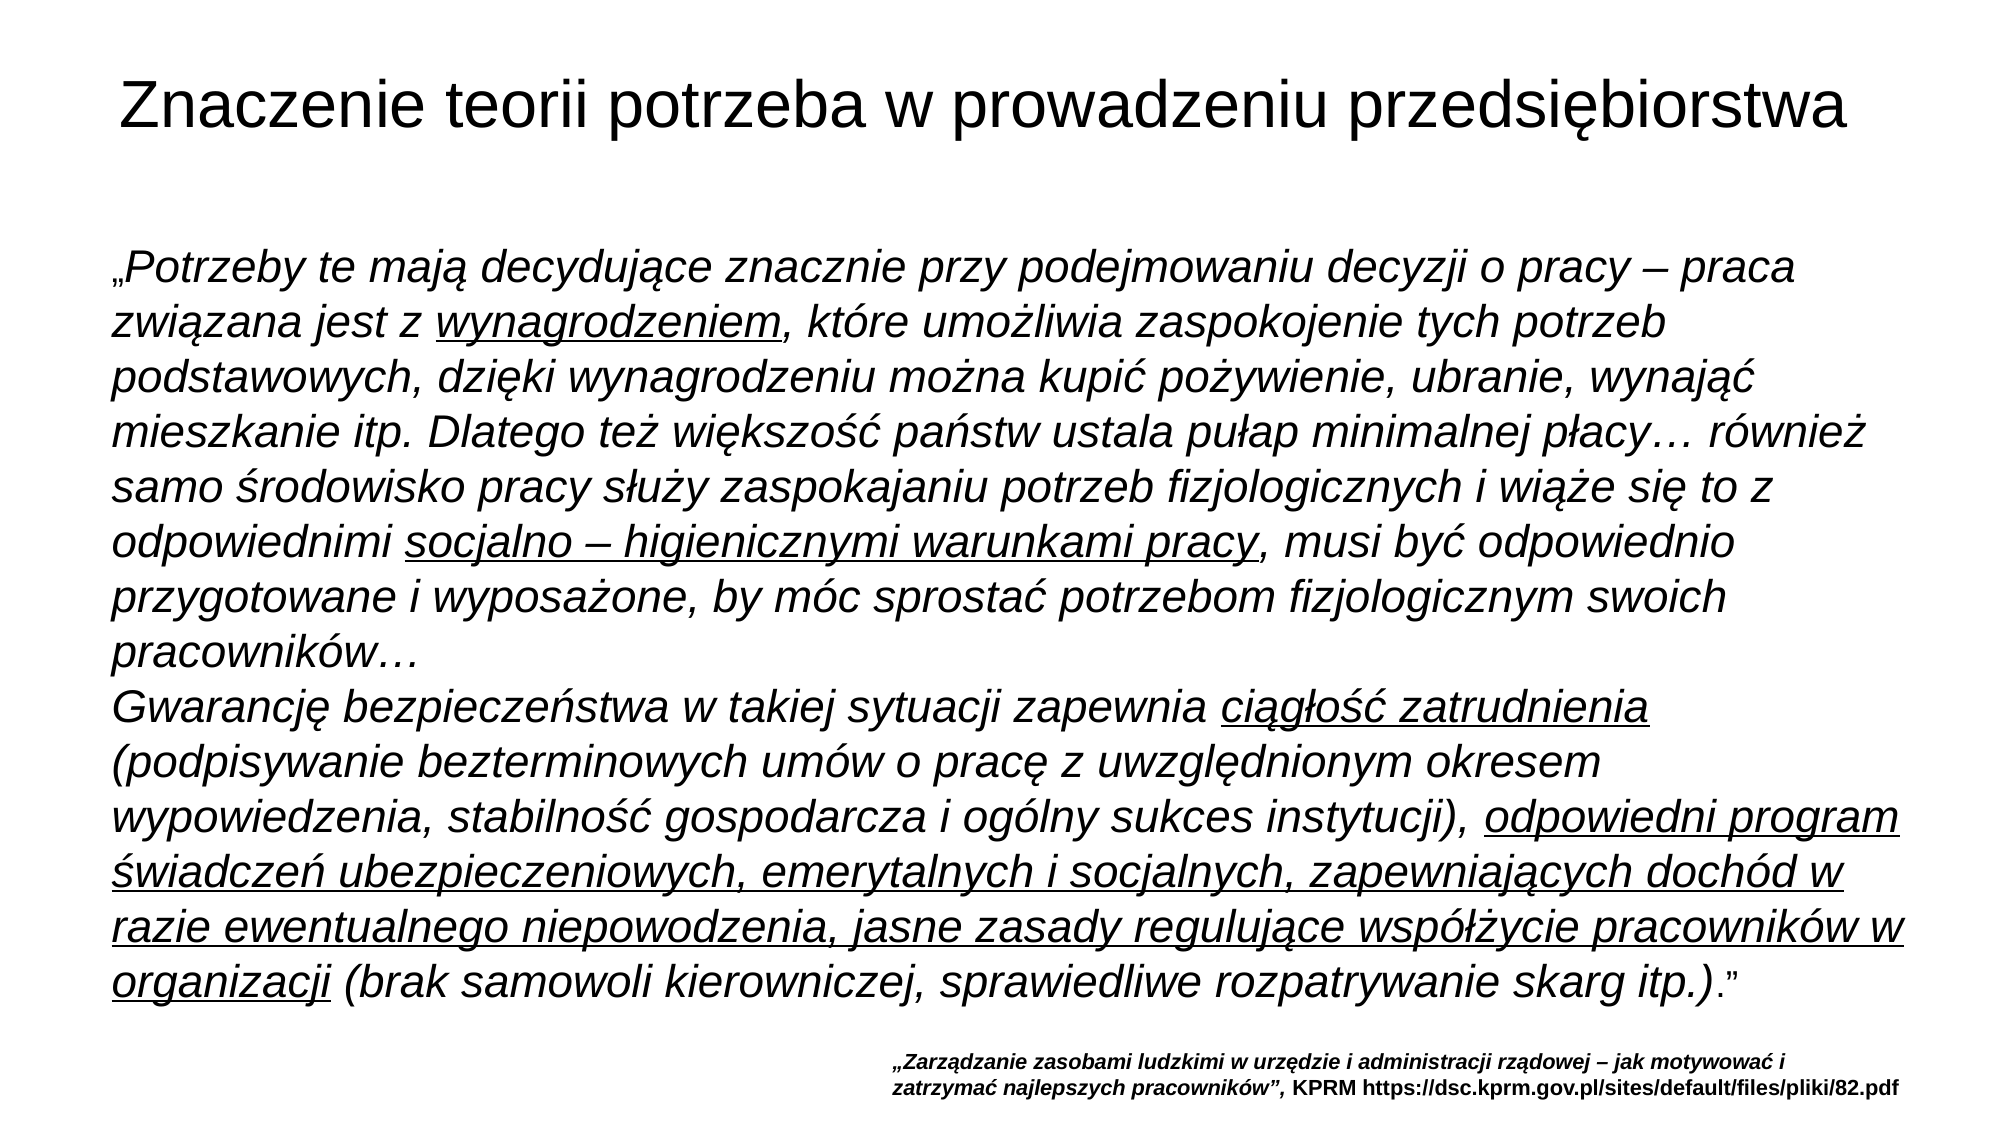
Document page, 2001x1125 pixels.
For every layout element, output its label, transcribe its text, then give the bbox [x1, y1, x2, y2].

text_box Znaczenie teorii potrzeba w prowadzeniu przedsiębiorstwa [104, 53, 1864, 148]
text_box „Potrzeby te mają decydujące znacznie przy podejmowaniu decyzji o pracy – praca związana jest z wynagrodzeniem, które umożliwia zaspokojenie tych potrzeb podstawowych, dzięki wynagrodzeniu można kupić pożywienie, ubranie, wynająć mieszkanie itp. Dlatego też większość państw ustala pułap minimalnej płacy… również samo środowisko pracy służy zaspokajaniu potrzeb fizjologicznych i wiąże się to z odpowiednimi socjalno – higienicznymi warunkami pracy, musi być odpowiednio przygotowane i wyposażone, by móc sprostać potrzebom fizjologicznym swoich pracowników… Gwarancję bezpieczeństwa w takiej sytuacji zapewnia ciągłość zatrudnienia (podpisywanie bezterminowych umów o pracę z uwzględnionym okresem wypowiedzenia, stabilność gospodarcza i ogólny sukces instytucji), odpowiedni program świadczeń ubezpieczeniowych, emerytalnych i socjalnych, zapewniających dochód w razie ewentualnego niepowodzenia, jasne zasady regulujące współżycie pracowników w organizacji (brak samowoli kierowniczej, sprawiedliwe rozpatrywanie skarg itp.).” [96, 229, 1950, 1104]
text_box „Zarządzanie zasobami ludzkimi w urzędzie i administracji rządowej – jak motywować i zatrzymać najlepszych pracowników”, KPRM https://dsc.kprm.gov.pl/sites/default/files/pliki/82.pdf [877, 1040, 2000, 1108]
